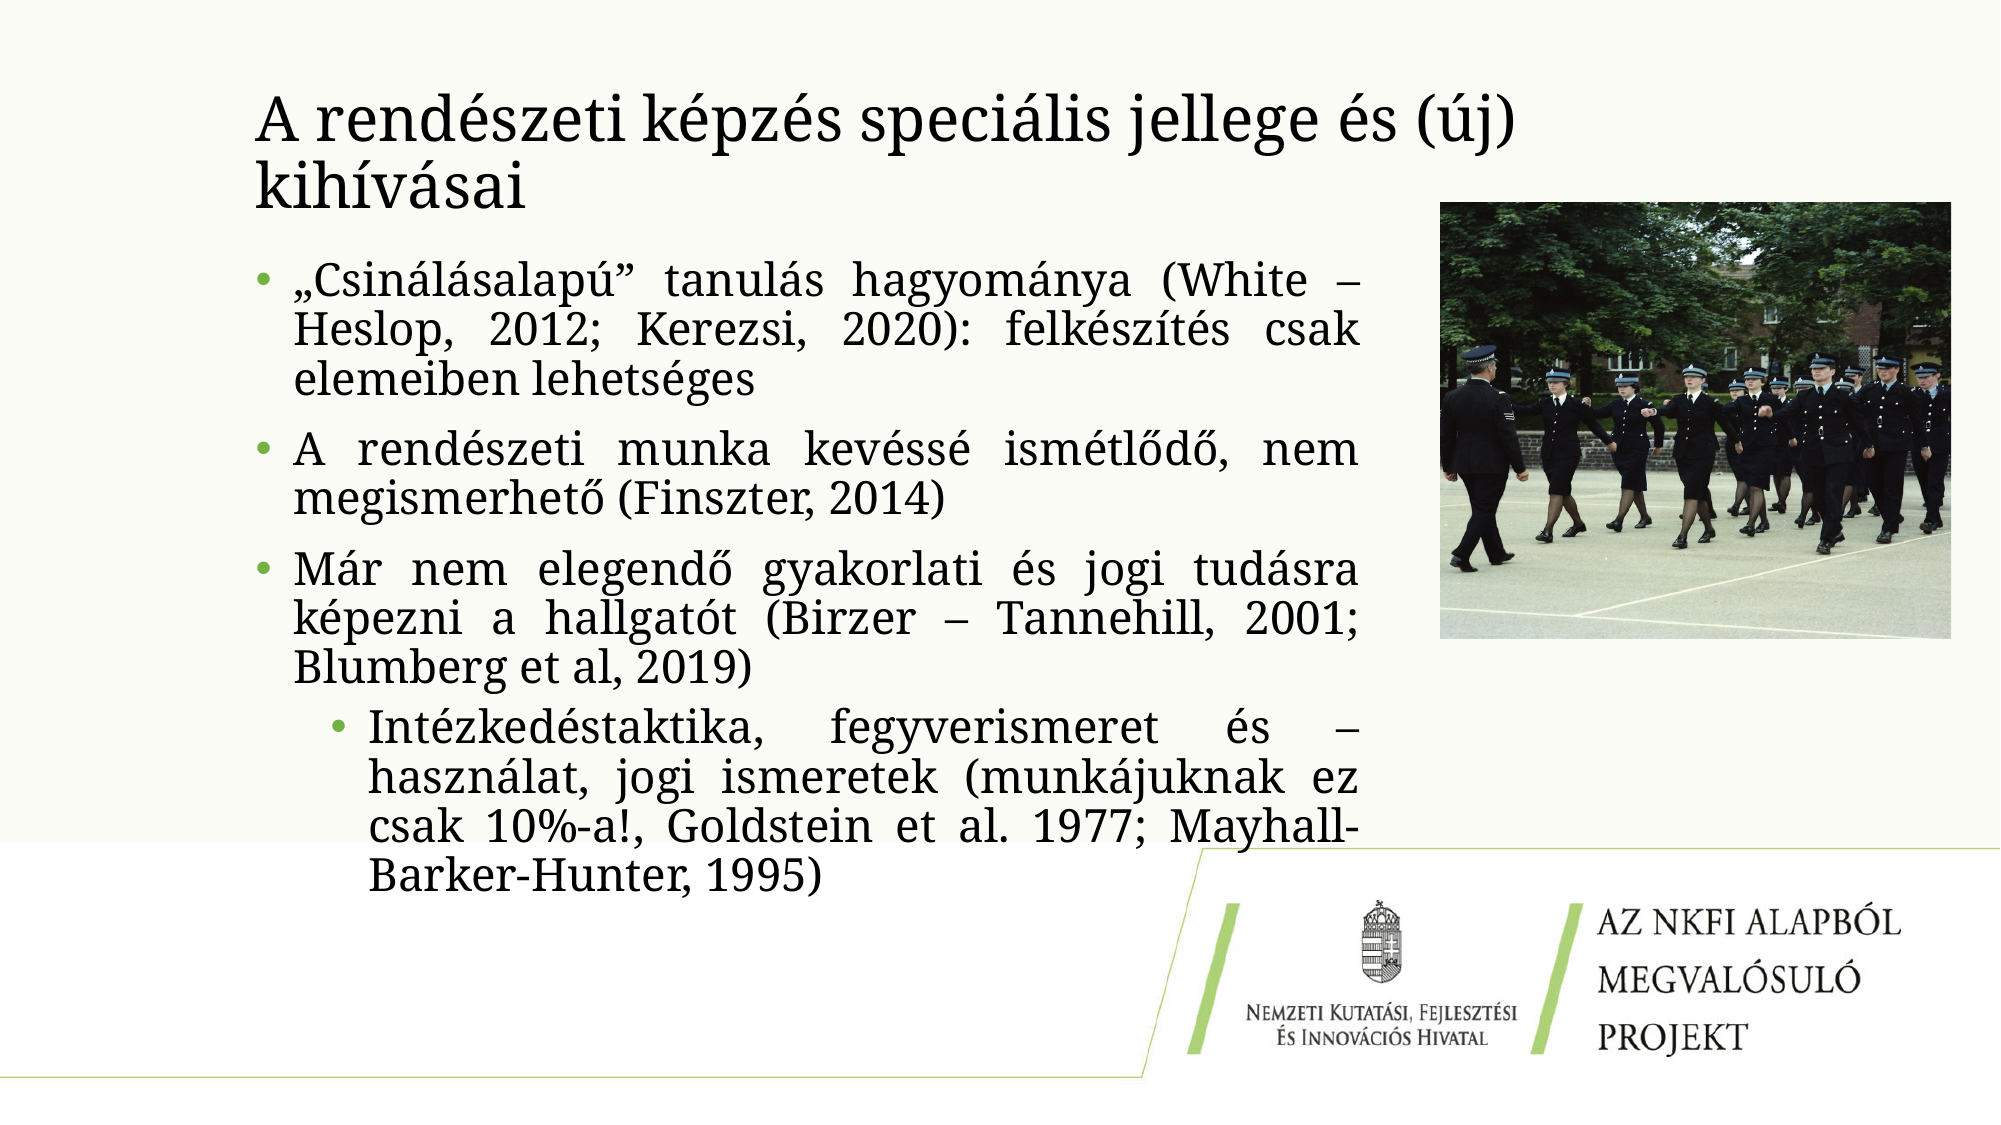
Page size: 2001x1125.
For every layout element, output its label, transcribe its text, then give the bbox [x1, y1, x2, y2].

title A rendészeti képzés speciális jellege és (új) kihívásai [240, 79, 1682, 163]
picture [0, 843, 2000, 1125]
list „Csinálásalapú” tanulás hagyománya (White – Heslop, 2012; Kerezsi, 2020): felkészítés csak elemeiben lehetséges A rendészeti munka kevéssé ismétlődő, nem megismerhető (Finszter, 2014) Már nem elegendő gyakorlati és jogi tudásra képezni a hallgatót (Birzer – Tannehill, 2001; Blumberg et al, 2019) Intézkedéstaktika, fegyverismeret és –használat, jogi ismeretek (munkájuknak ez csak 10%-a!, Goldstein et al. 1977; Mayhall-Barker-Hunter, 1995) [240, 249, 1376, 835]
picture [1439, 202, 1952, 639]
